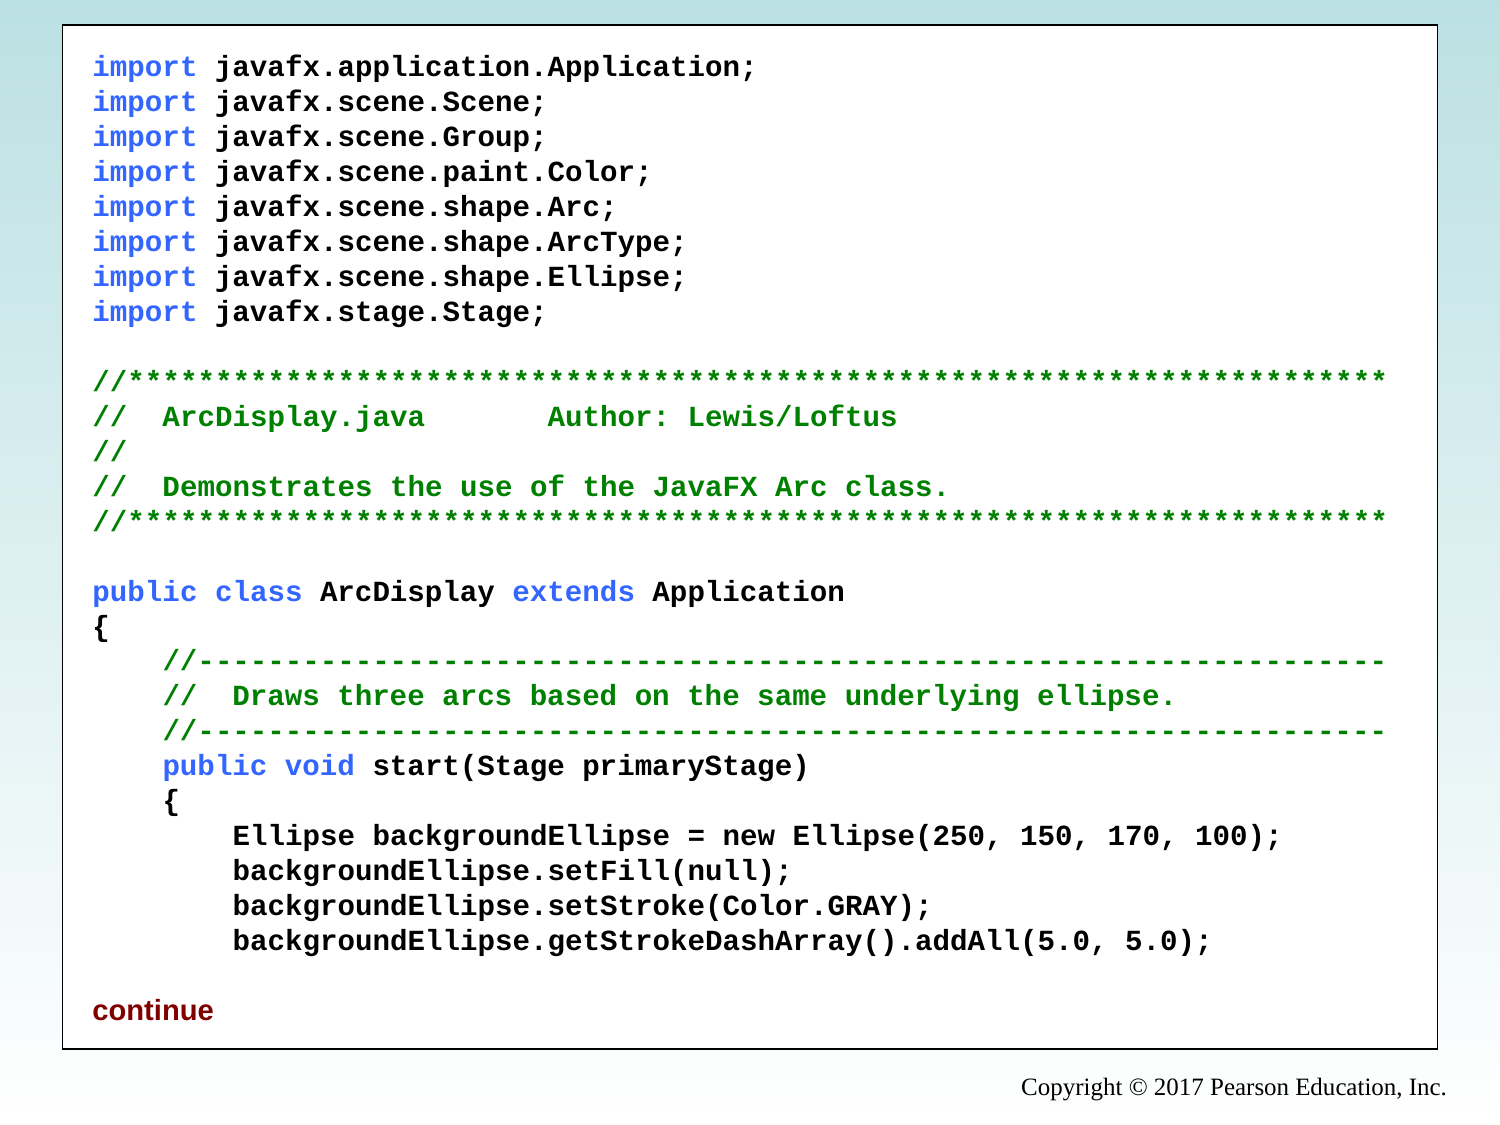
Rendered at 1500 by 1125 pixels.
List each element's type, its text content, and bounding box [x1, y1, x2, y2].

text_box import javafx.application.Application; import javafx.scene.Scene; import javafx.scene.Group; import javafx.scene.paint.Color; import javafx.scene.shape.Arc; import javafx.scene.shape.ArcType; import javafx.scene.shape.Ellipse; import javafx.stage.Stage; //************************************************************************ // ArcDisplay.java Author: Lewis/Loftus // // Demonstrates the use of the JavaFX Arc class. //************************************************************************ public class ArcDisplay extends Application { //-------------------------------------------------------------------- // Draws three arcs based on the same underlying ellipse. //-------------------------------------------------------------------- public void start(Stage primaryStage) { Ellipse backgroundEllipse = new Ellipse(250, 150, 170, 100); backgroundEllipse.setFill(null); backgroundEllipse.setStroke(Color.GRAY); backgroundEllipse.getStrokeDashArray().addAll(5.0, 5.0); continue [62, 24, 1438, 1049]
footer Copyright © 2017 Pearson Education, Inc. [549, 1062, 1463, 1114]
